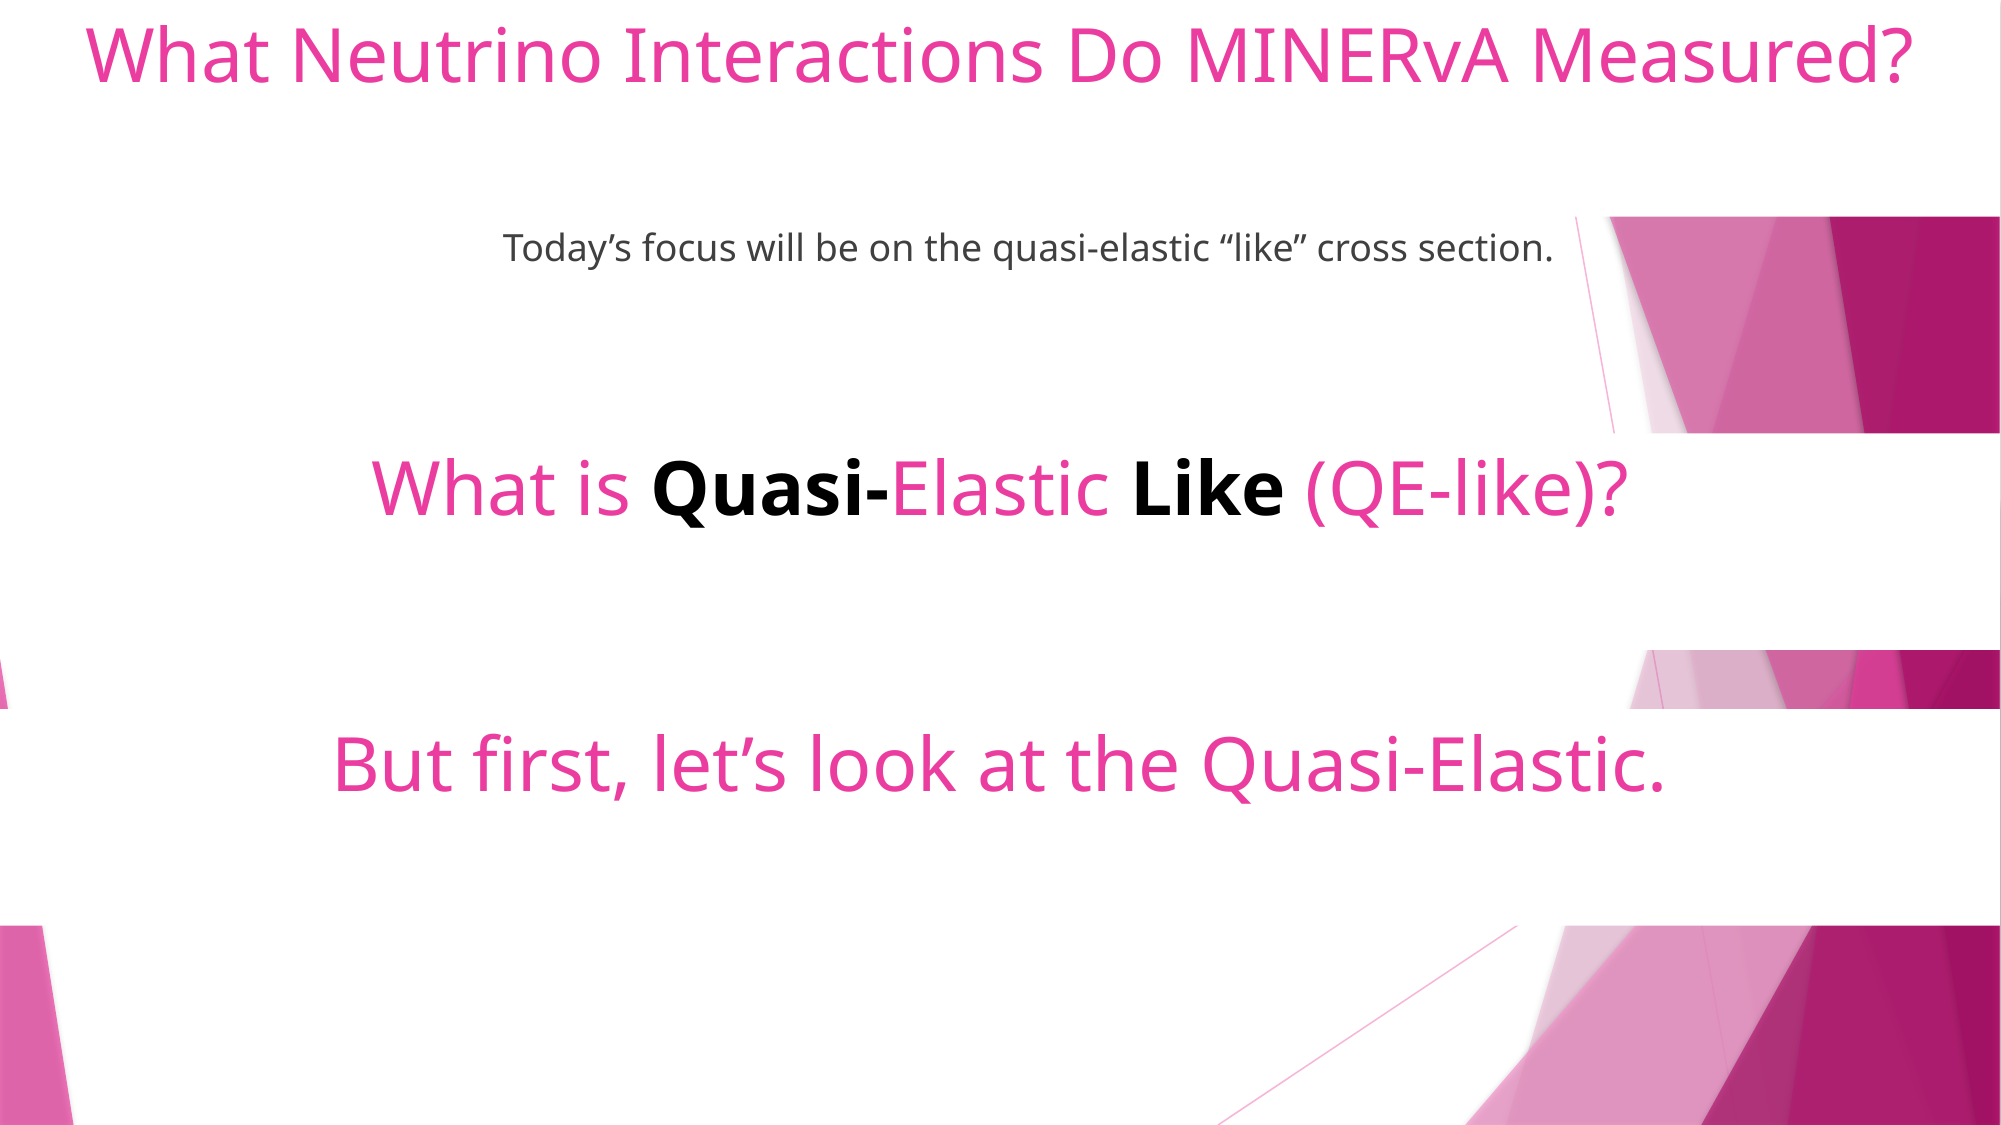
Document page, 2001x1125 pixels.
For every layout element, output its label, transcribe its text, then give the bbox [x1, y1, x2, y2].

text_box What Neutrino Interactions Do MINERvA Measured? [0, 0, 2000, 217]
text_box But first, let’s look at the Quasi-Elastic. [0, 709, 2000, 926]
list Today’s focus will be on the quasi-elastic “like” cross section. [323, 650, 1735, 709]
slide_number 5 [1885, 0, 1998, 59]
text_box What is Quasi-Elastic Like (QE-like)? [0, 433, 2000, 650]
list Today’s focus will be on the quasi-elastic “like” cross section. [323, 217, 1735, 433]
